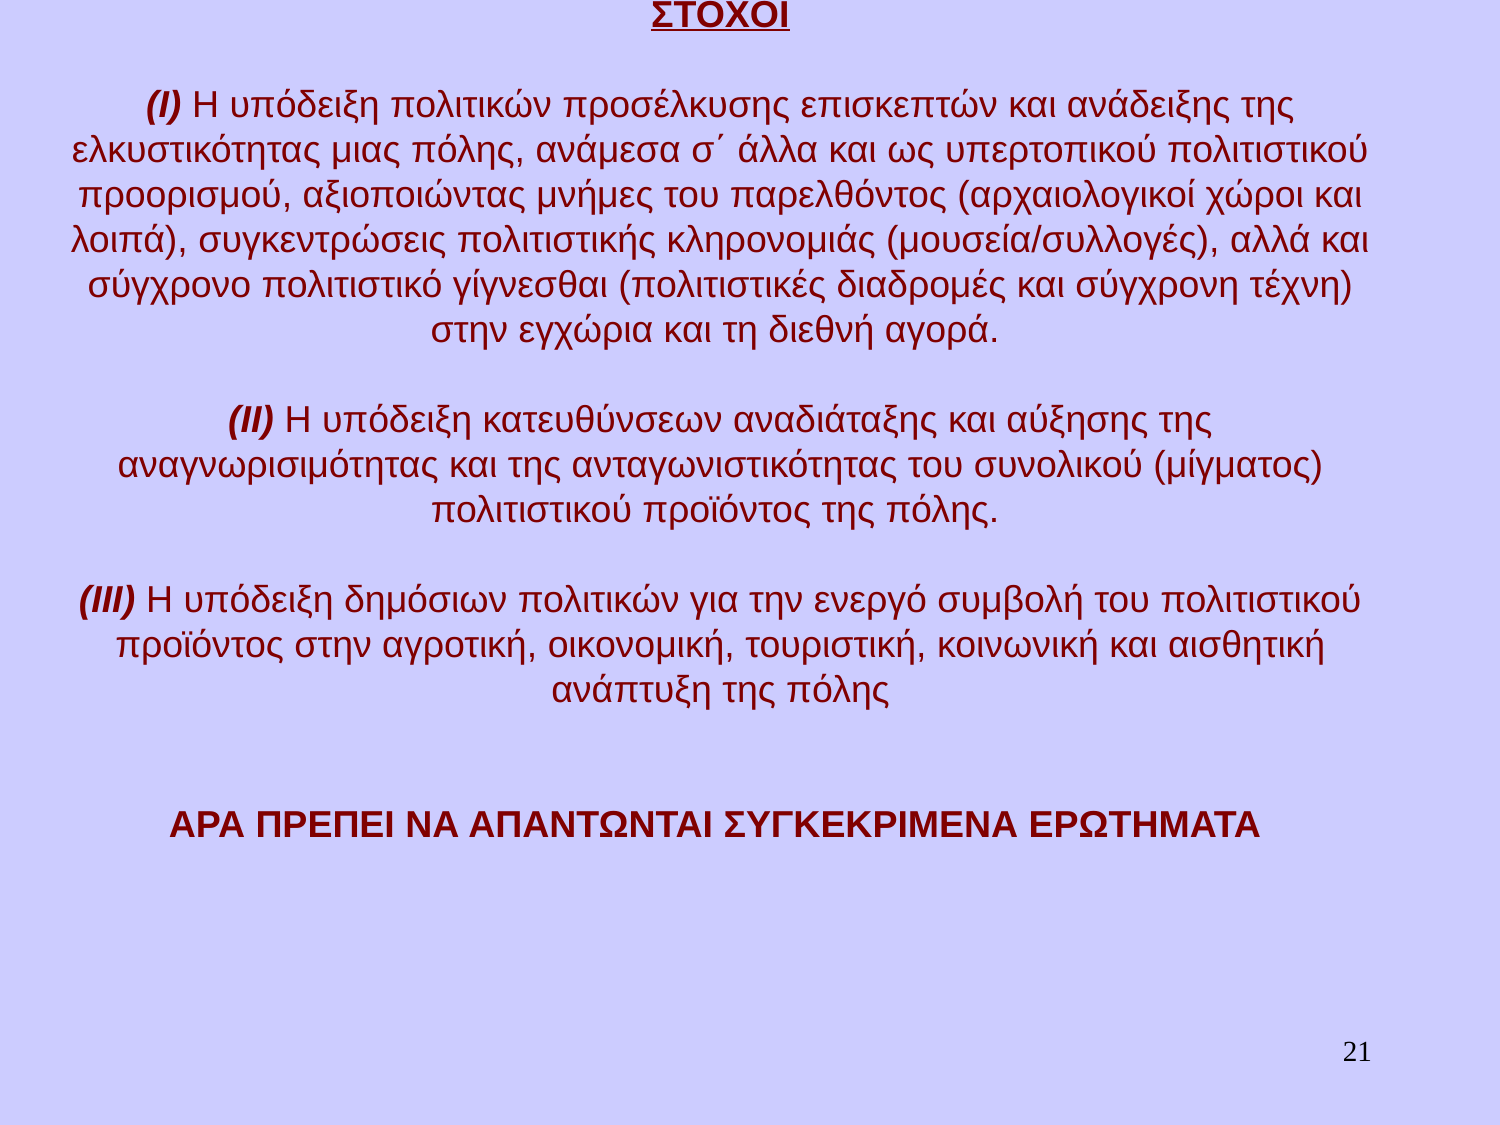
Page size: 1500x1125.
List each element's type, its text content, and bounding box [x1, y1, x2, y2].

title ΣΤΟΧΟΙ (Ι) Η υπόδειξη πολιτικών προσέλκυσης επισκεπτών και ανάδειξης της ελκυστικότητας μιας πόλης, ανάμεσα σ΄ άλλα και ως υπερτοπικού πολιτιστικού προορισμού, αξιοποιώντας μνήμες του παρελθόντος (αρχαιολογικοί χώροι και λοιπά), συγκεντρώσεις πολιτιστικής κληρονομιάς (μουσεία/συλλογές), αλλά και σύγχρονο πολιτιστικό γίγνεσθαι (πολιτιστικές διαδρομές και σύγχρονη τέχνη) στην εγχώρια και τη διεθνή αγορά. (ΙΙ) Η υπόδειξη κατευθύνσεων αναδιάταξης και αύξησης της αναγνωρισιμότητας και της ανταγωνιστικότητας του συνολικού (μίγματος) πολιτιστικού προϊόντος της πόλης. (ΙΙΙ) Η υπόδειξη δημόσιων πολιτικών για την ενεργό συμβολή του πολιτιστικού προϊόντος στην αγροτική, οικονομική, τουριστική, κοινωνική και αισθητική ανάπτυξη της πόλης ΑΡΑ ΠΡΕΠΕΙ ΝΑ ΑΠΑΝΤΩΝΤΑΙ ΣΥΓΚΕΚΡΙΜΕΝΑ ΕΡΩΤΗΜΑΤΑ [52, 63, 1389, 1071]
slide_number 21 [1074, 1024, 1388, 1101]
